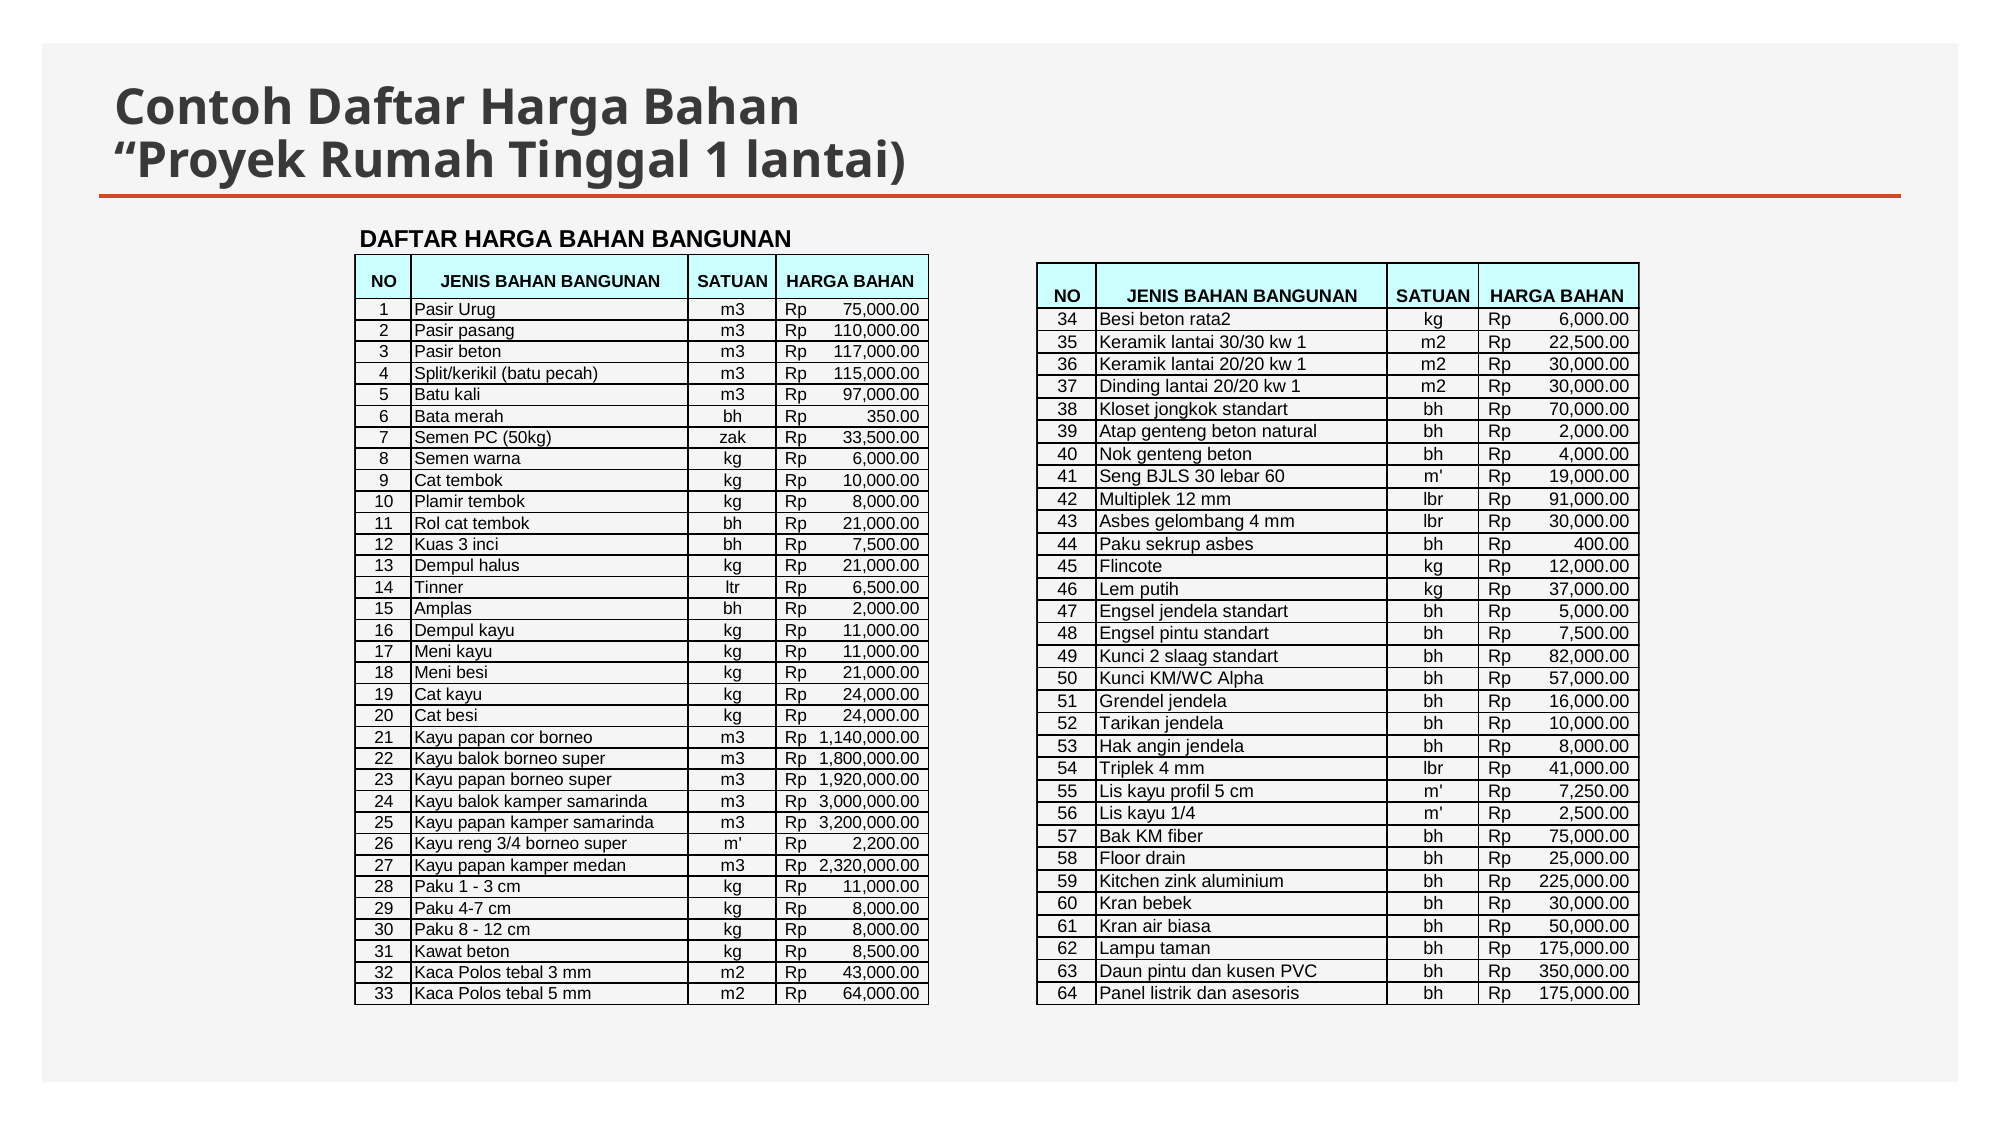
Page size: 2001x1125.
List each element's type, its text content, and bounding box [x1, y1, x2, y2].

title Contoh Daftar Harga Bahan “Proyek Rumah Tinggal 1 lantai) [99, 73, 1901, 197]
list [354, 223, 930, 1006]
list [1036, 262, 1640, 1006]
